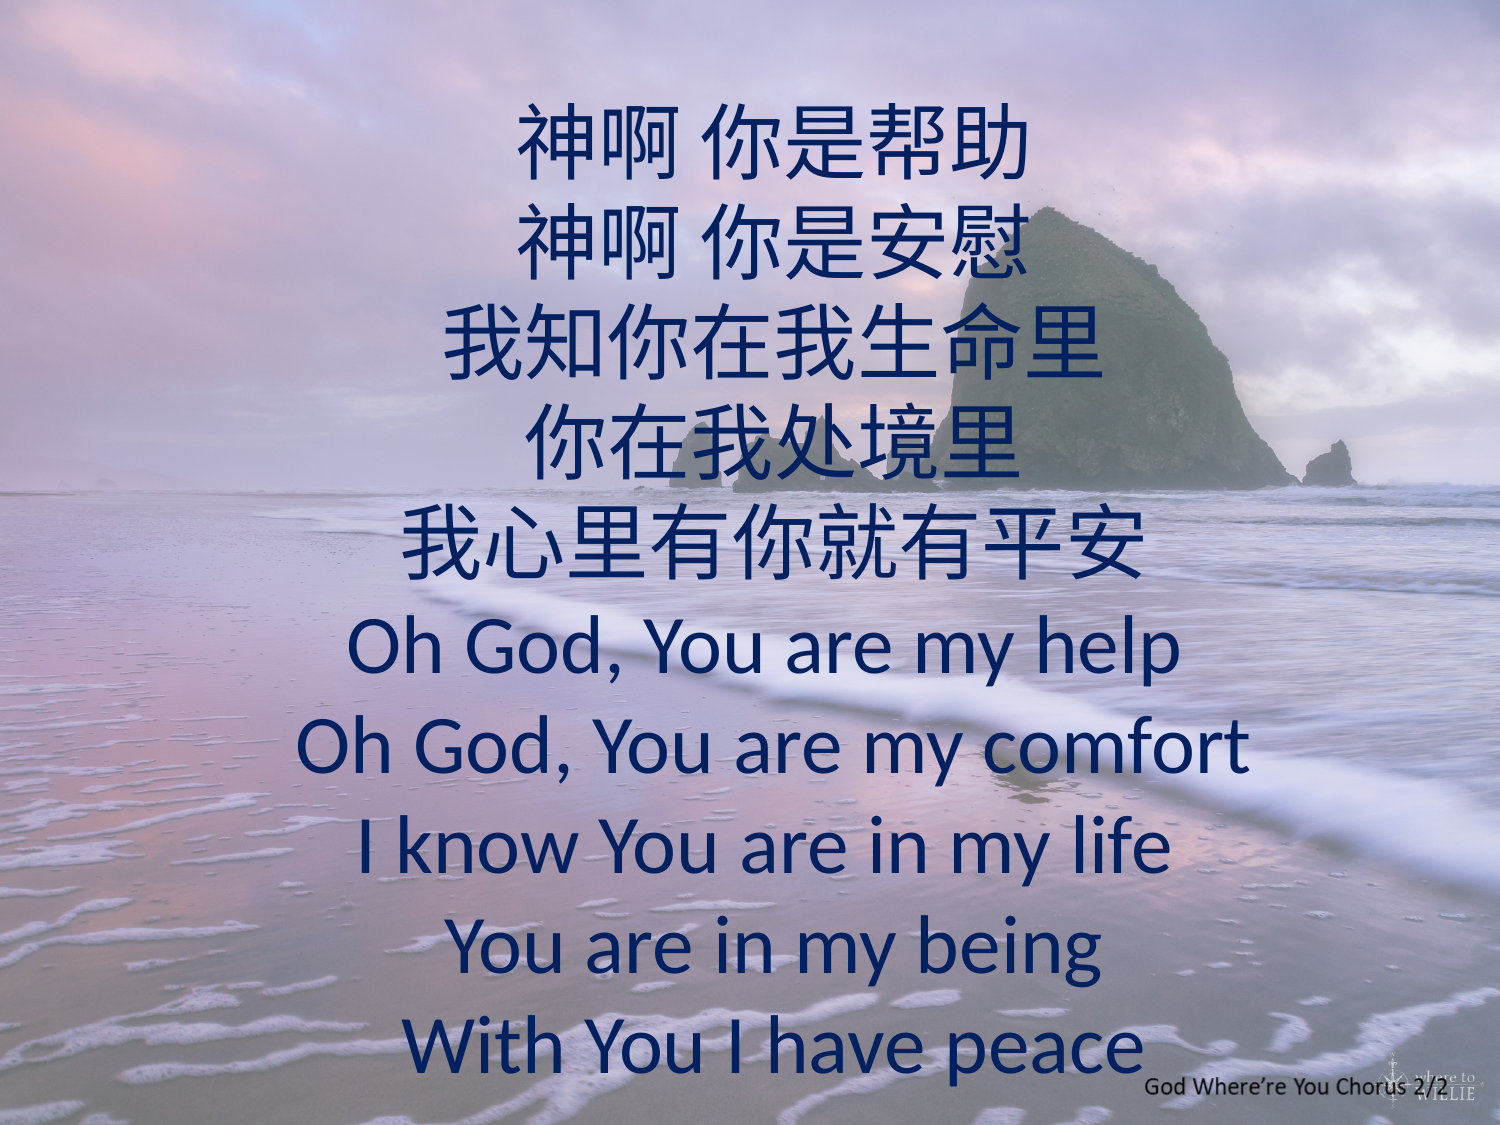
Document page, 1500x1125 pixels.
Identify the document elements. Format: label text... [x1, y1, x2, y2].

picture [1129, 1063, 1479, 1118]
text_box 神啊 你是帮助 神啊 你是安慰 我知你在我生命里 你在我处境里 我心里有你就有平安 Oh God, You are my help Oh God, You are my comfort I know You are in my life You are in my being With You I have peace [145, 82, 1403, 1098]
